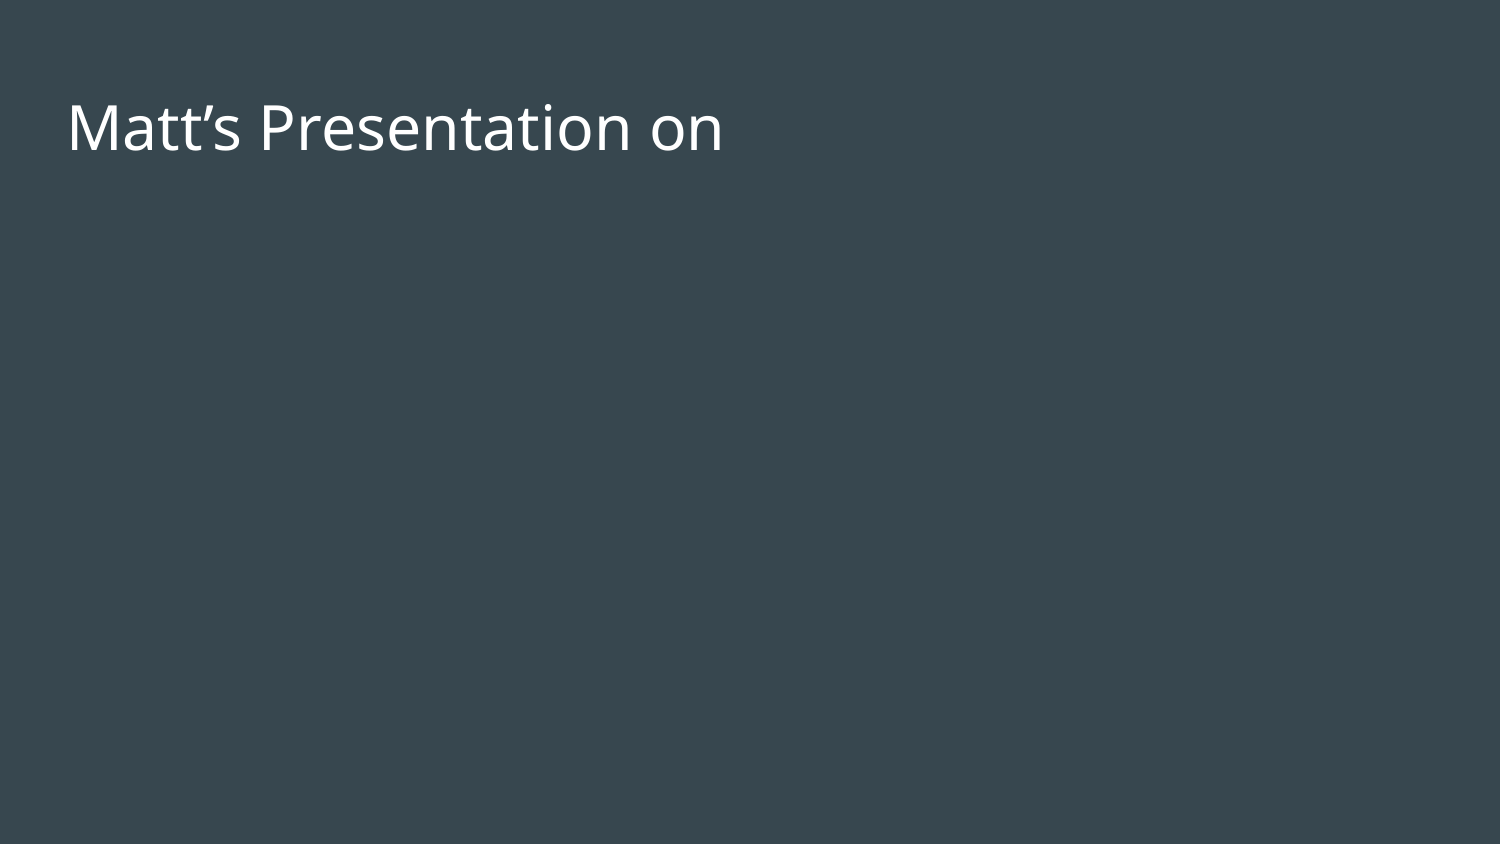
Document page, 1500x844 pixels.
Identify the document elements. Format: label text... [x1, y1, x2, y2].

title Matt’s Presentation on [51, 72, 1449, 167]
